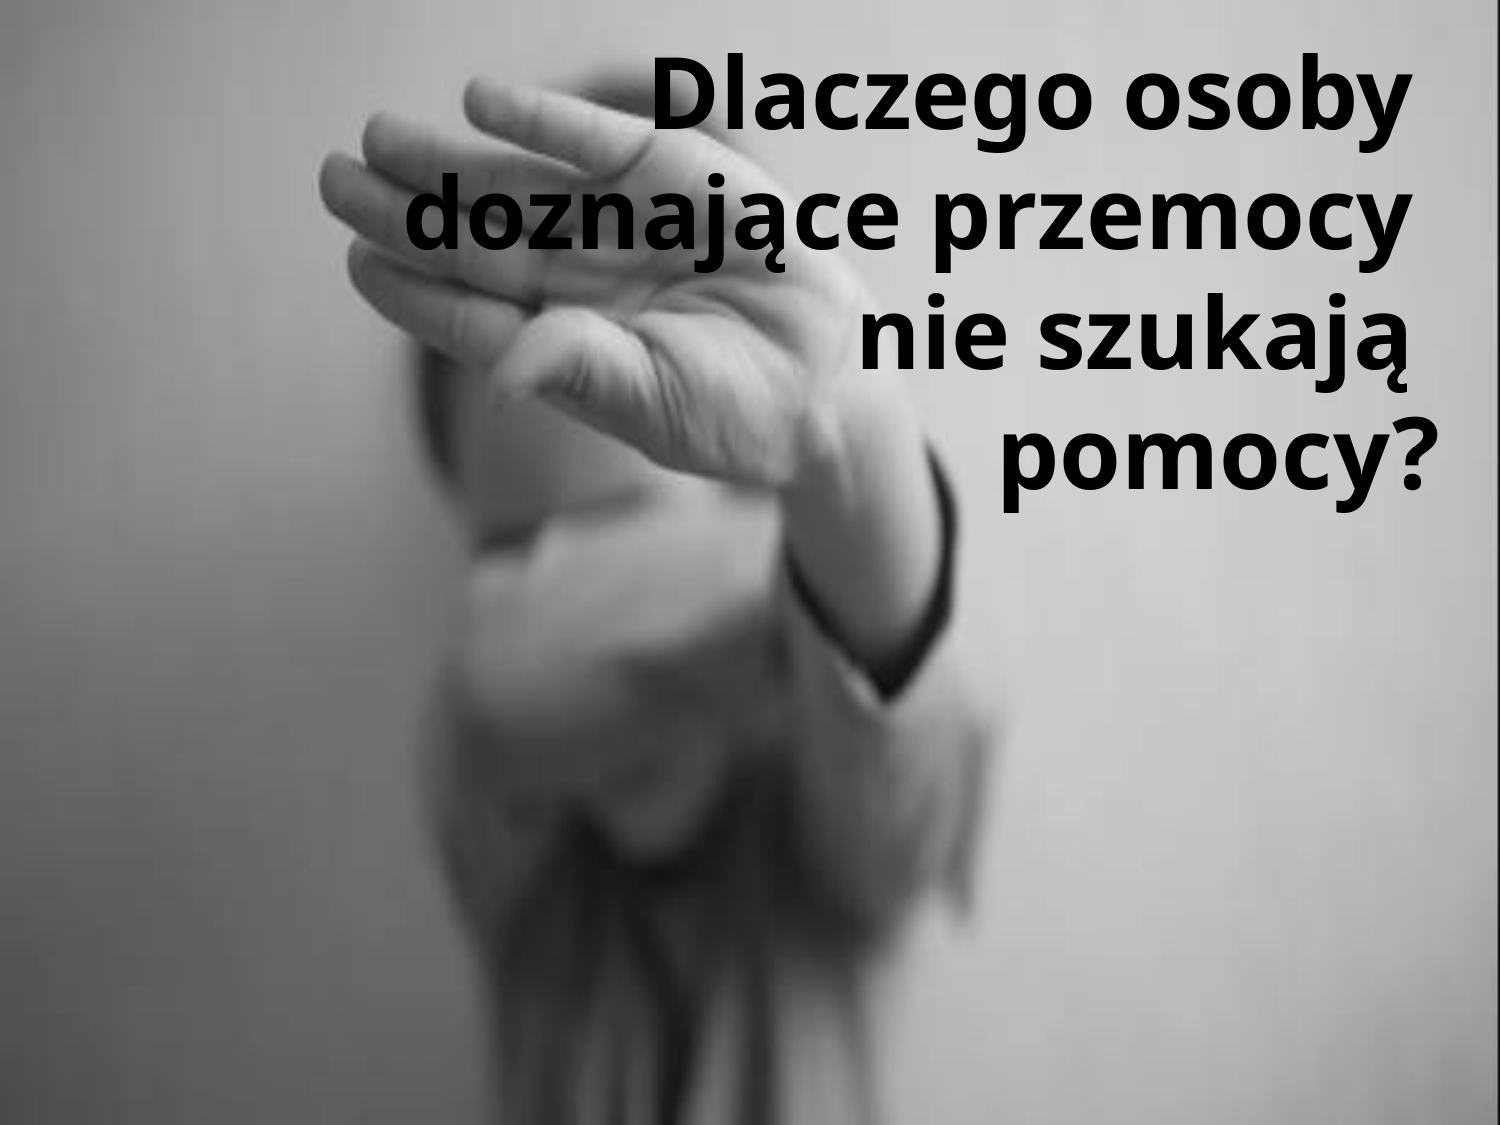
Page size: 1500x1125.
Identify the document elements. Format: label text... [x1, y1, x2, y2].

picture [0, 0, 1500, 1125]
title Dlaczego osoby doznające przemocy nie szukają pomocy? [105, 140, 1456, 399]
